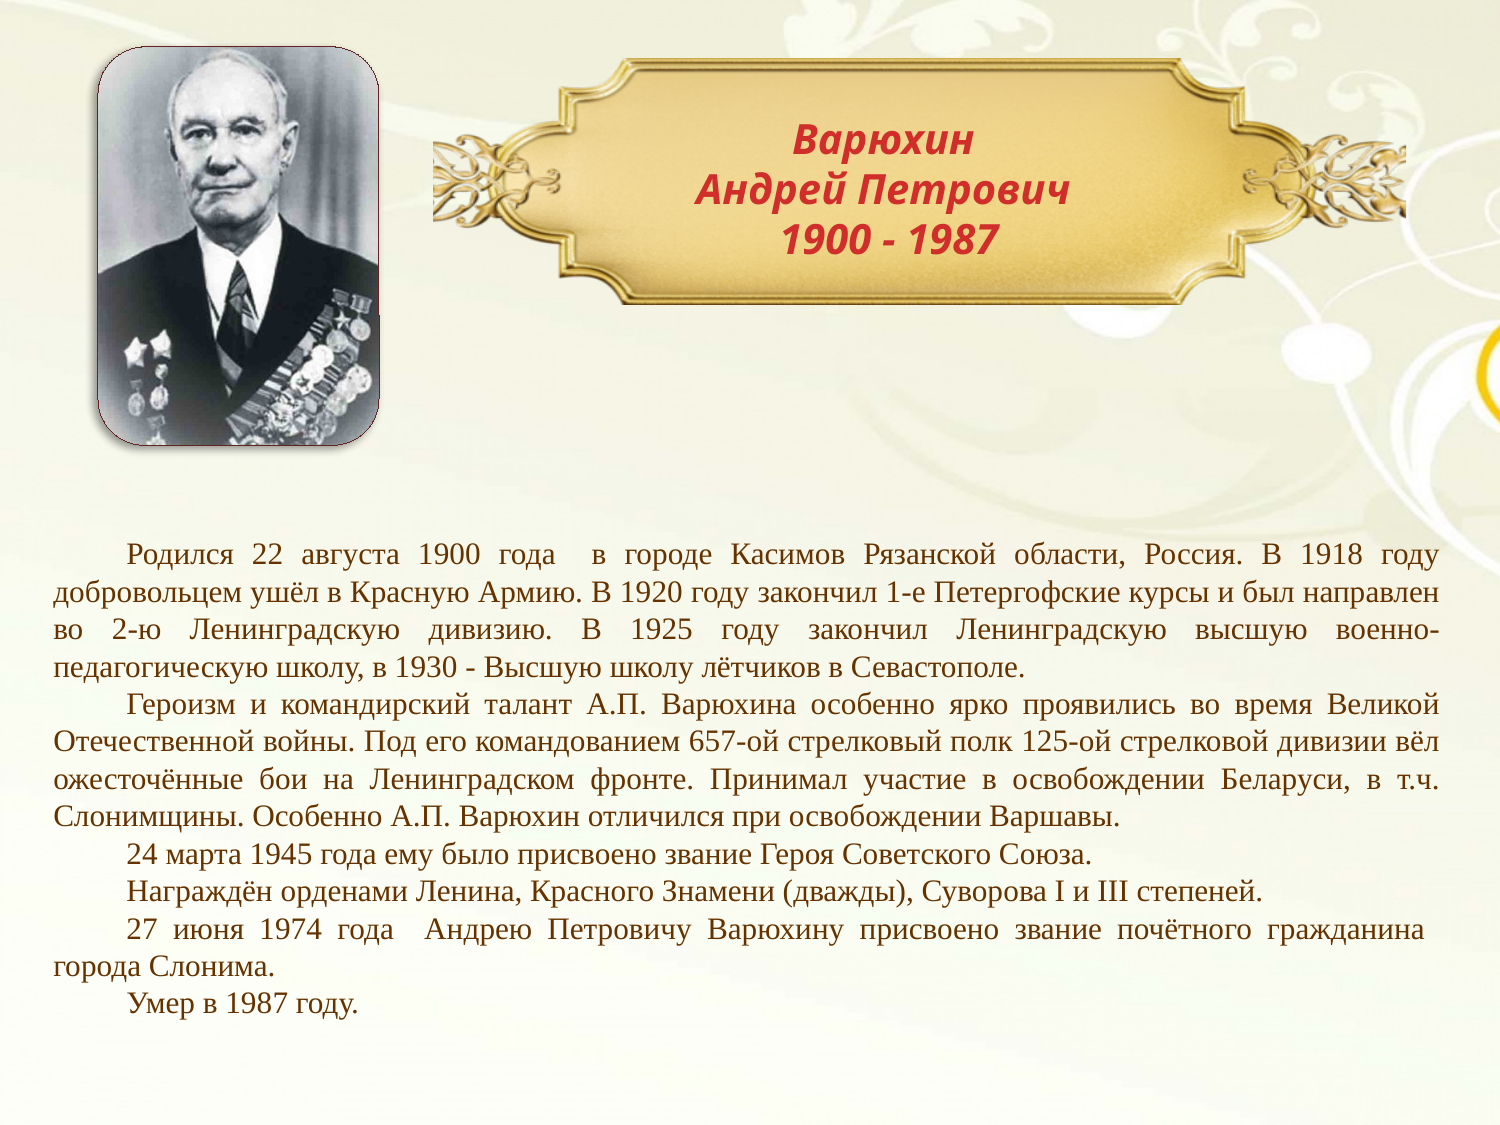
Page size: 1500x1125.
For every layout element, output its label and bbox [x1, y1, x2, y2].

picture [0, 0, 1500, 1125]
list [97, 46, 380, 446]
